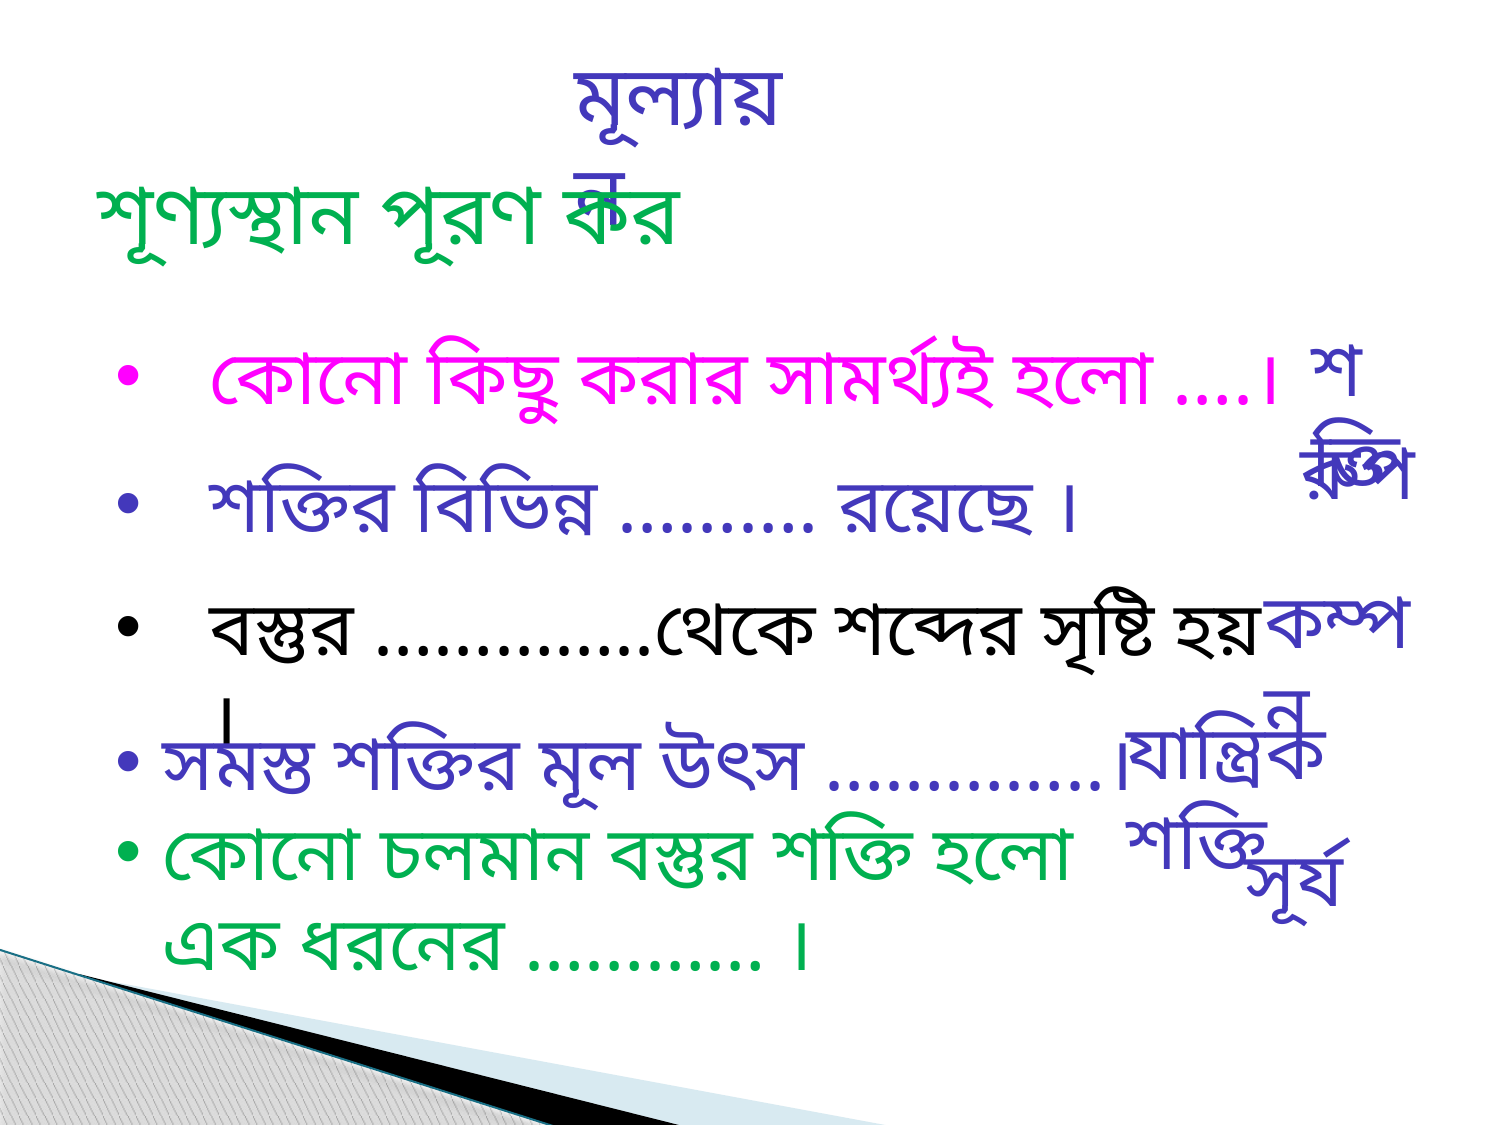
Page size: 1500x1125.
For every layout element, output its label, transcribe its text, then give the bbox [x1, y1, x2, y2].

text_box শক্তির বিভিন্ন ………. রয়েছে । [101, 449, 1270, 555]
text_box সূর্য [1229, 823, 1433, 929]
text_box কোনো কিছু করার সামর্থ্যই হলো ….। [101, 322, 1296, 518]
text_box বস্তুর …………..থেকে শব্দের সৃষ্টি হয় । [101, 573, 1249, 708]
text_box শূণ্যস্থান পূরণ কর [82, 153, 716, 269]
text_box মূল্যায়ন [559, 34, 799, 250]
text_box যান্ত্রিক শক্তি [1112, 696, 1440, 892]
text_box রুপ [1286, 417, 1445, 522]
text_box সমস্ত শক্তির মূল উৎস …………..। কোনো চলমান বস্তুর শক্তি হলো এক ধরনের ………… । [101, 708, 1200, 994]
text_box কম্পন [1249, 566, 1462, 761]
text_box শক্তি [1296, 314, 1444, 417]
